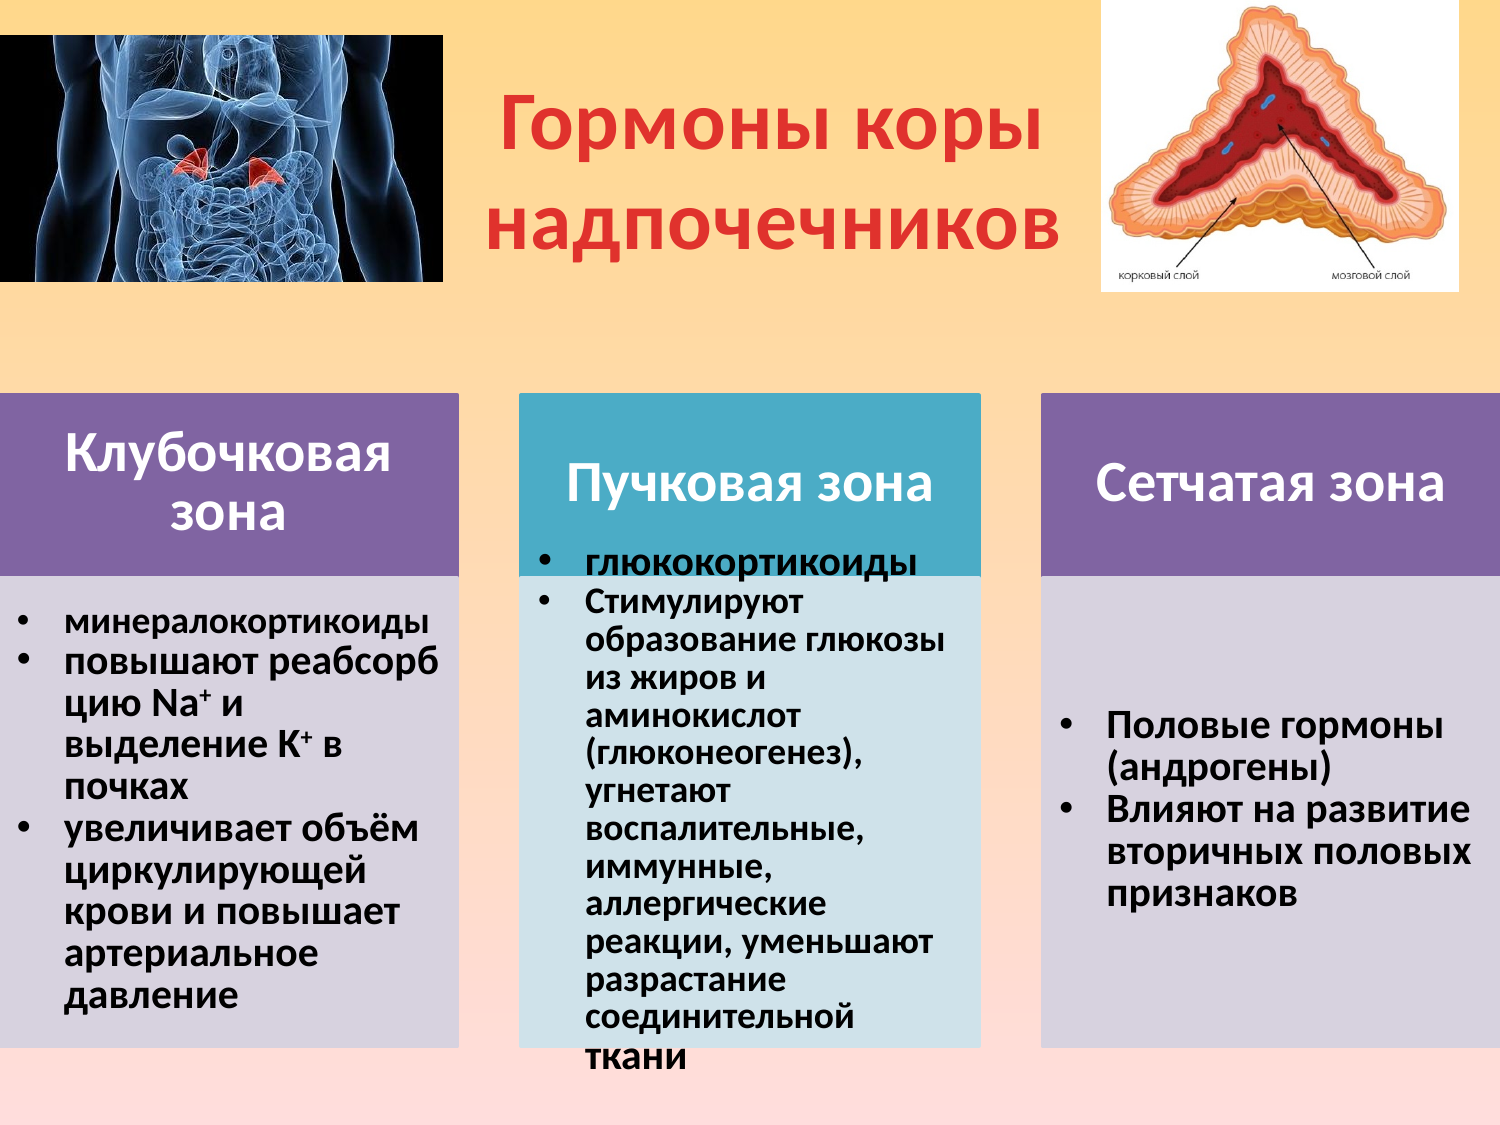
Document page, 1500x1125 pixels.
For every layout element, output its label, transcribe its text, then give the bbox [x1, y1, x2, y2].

text_box Гормоны коры надпочечников [456, 58, 1090, 274]
picture [0, 34, 443, 282]
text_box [0, 316, 1500, 1125]
picture [1101, 0, 1459, 292]
